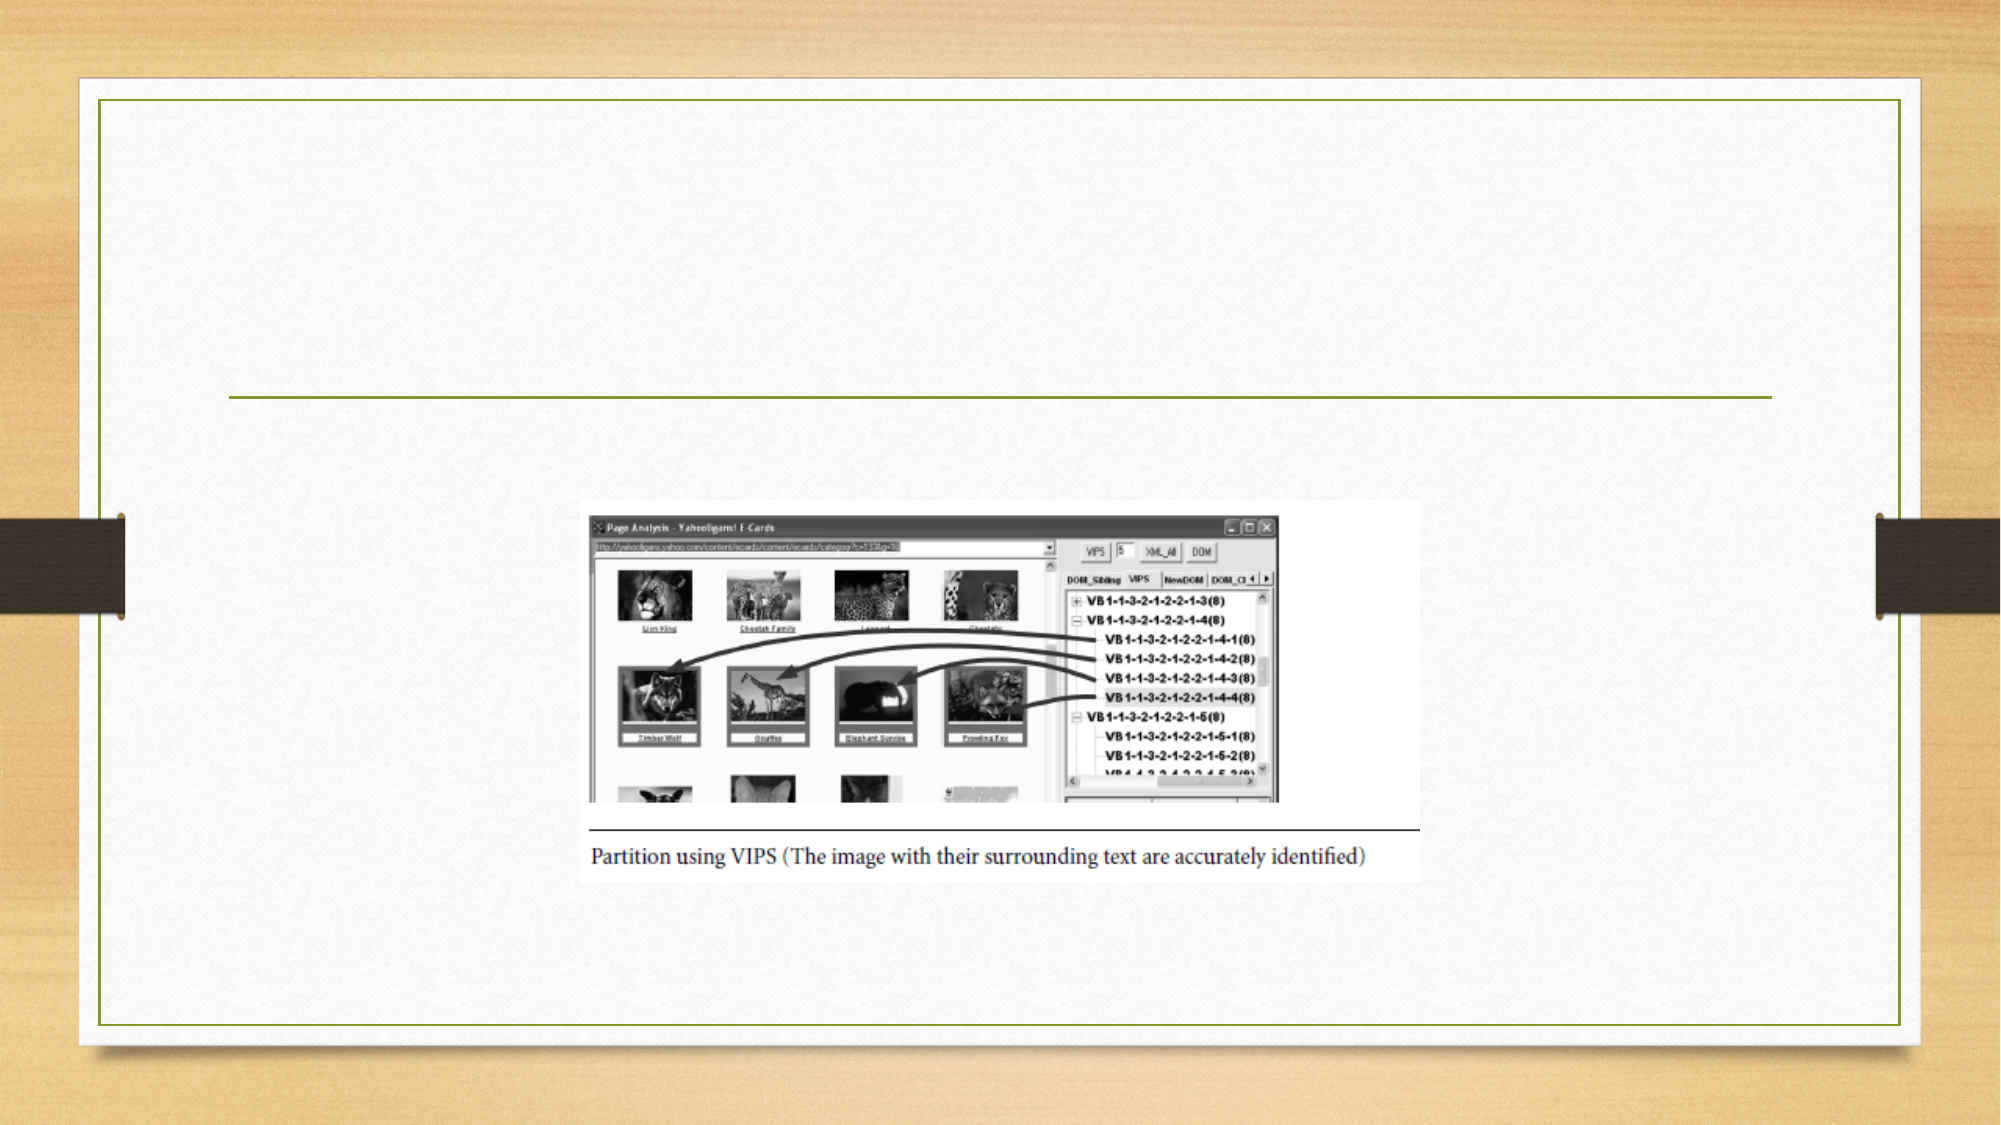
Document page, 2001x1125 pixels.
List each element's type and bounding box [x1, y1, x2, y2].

picture [0, 0, 2001, 1125]
list [580, 500, 1420, 883]
